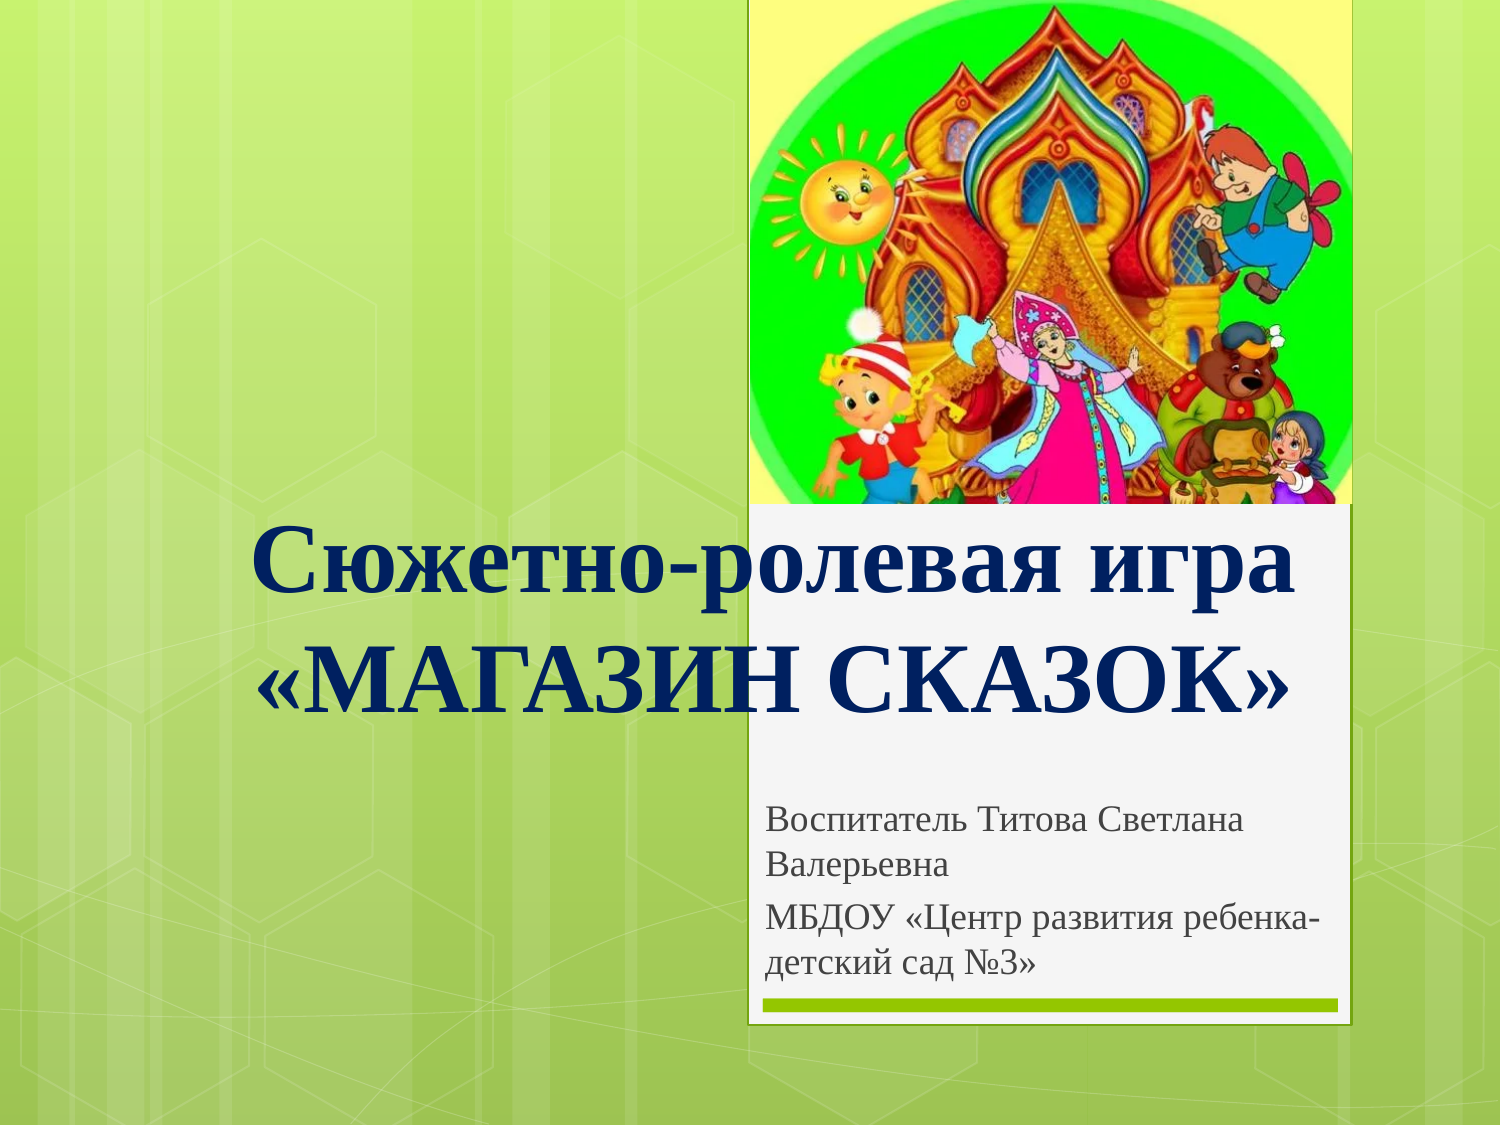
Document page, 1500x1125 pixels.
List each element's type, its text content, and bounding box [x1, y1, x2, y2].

picture [749, 0, 1353, 504]
title Сюжетно-ролевая игра «МАГАЗИН СКАЗОК» [112, 385, 1436, 740]
subtitle Воспитатель Титова Светлана Валерьевна МБДОУ «Центр развития ребенка- детский сад №3» [750, 786, 1353, 994]
